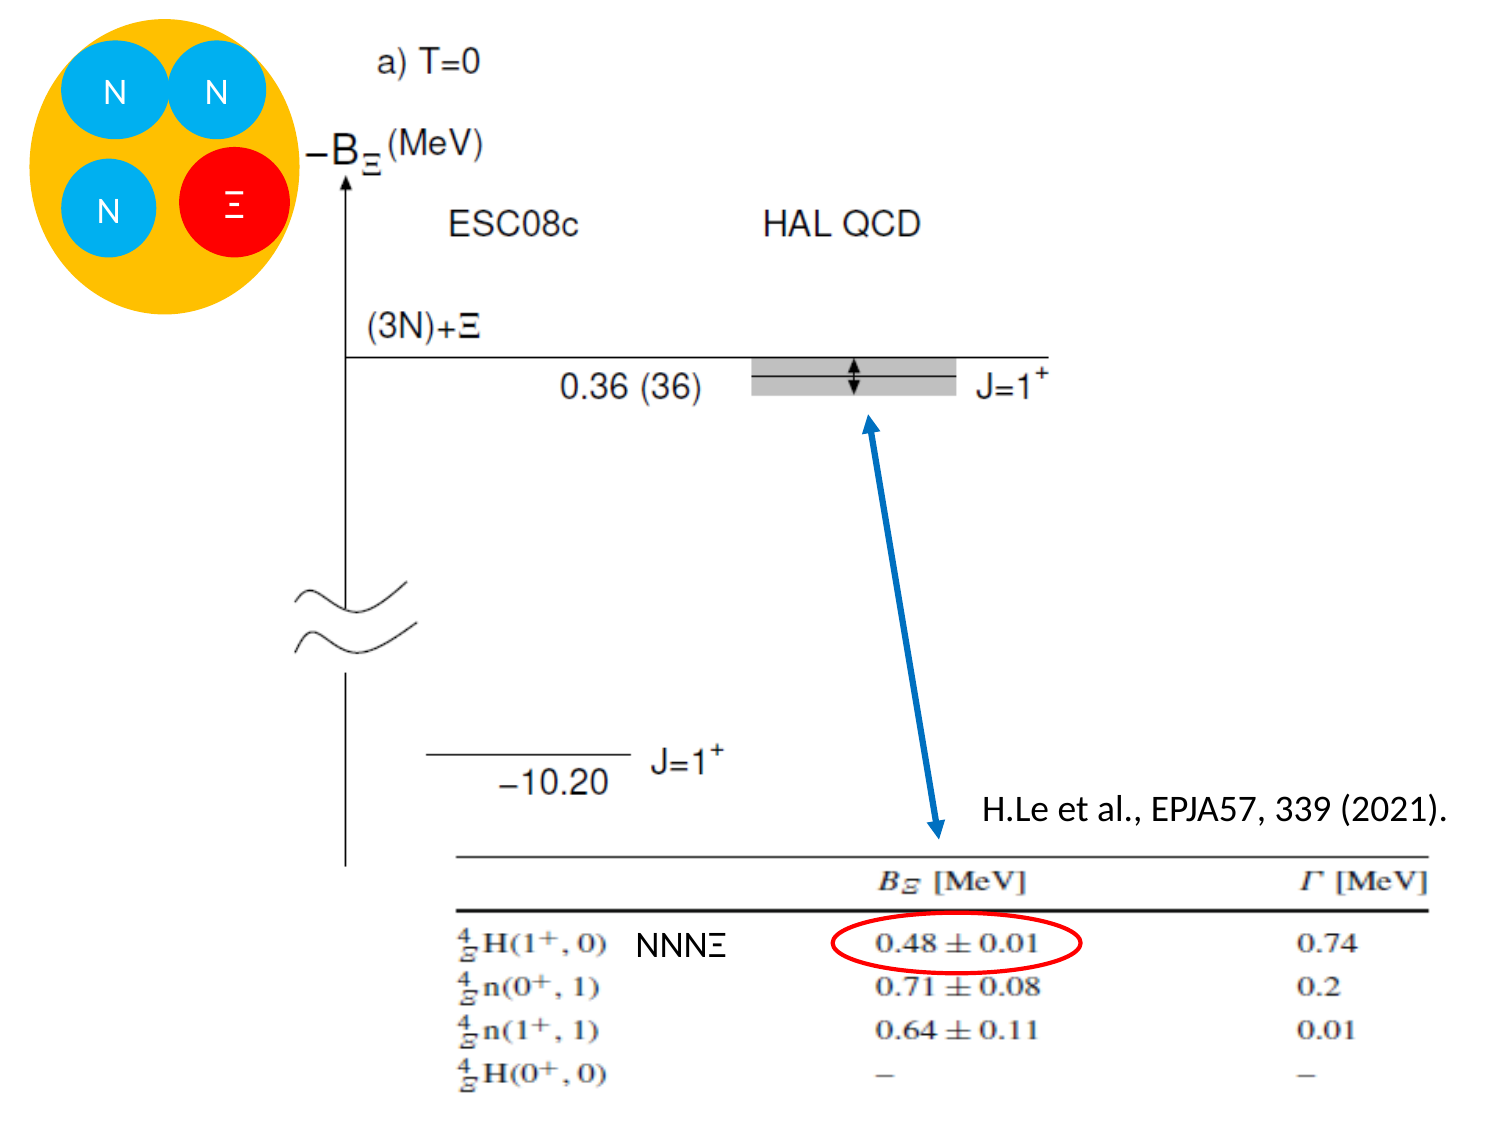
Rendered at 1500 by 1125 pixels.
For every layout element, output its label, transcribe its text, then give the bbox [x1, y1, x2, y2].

picture [115, 2, 1463, 1098]
text_box H.Le et al., EPJA57, 339 (2021). [1285, 776, 1464, 836]
text_box [27, 29, 110, 305]
text_box N [61, 158, 110, 258]
text_box N [61, 40, 110, 139]
picture [115, 81, 124, 103]
picture [208, 81, 225, 103]
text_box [867, 414, 940, 840]
